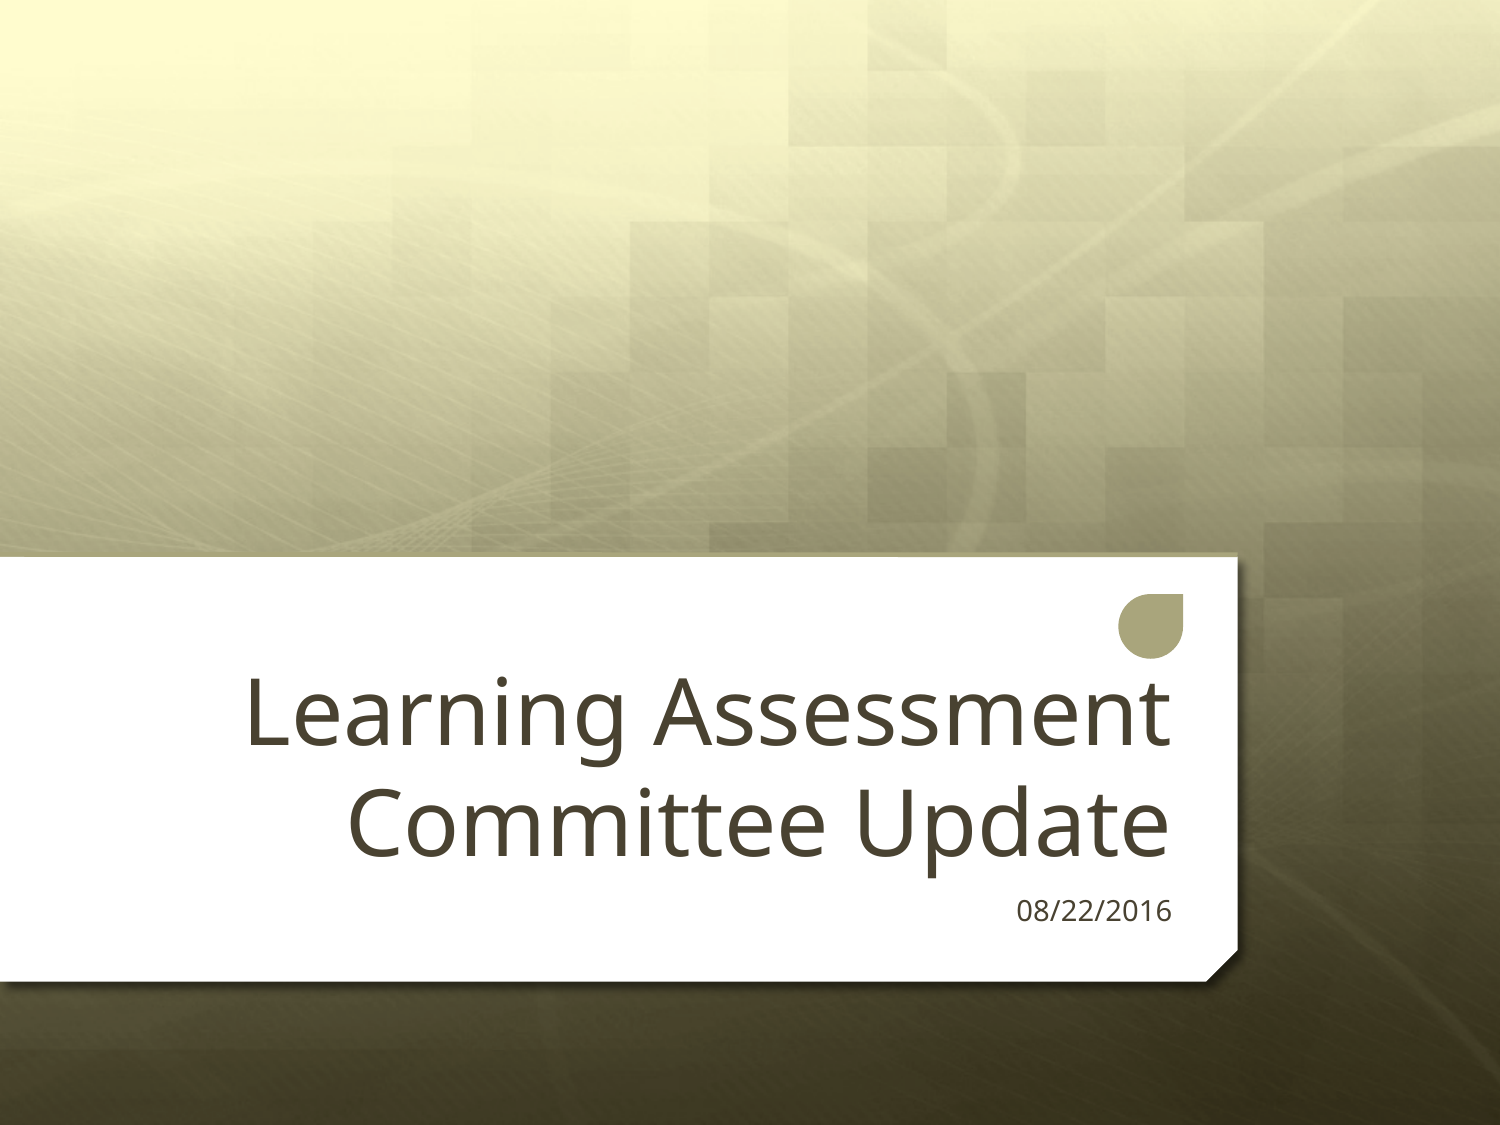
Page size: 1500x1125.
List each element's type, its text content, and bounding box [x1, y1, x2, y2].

title Learning Assessment Committee Update [225, 641, 1188, 883]
subtitle 08/22/2016 [225, 885, 1188, 980]
